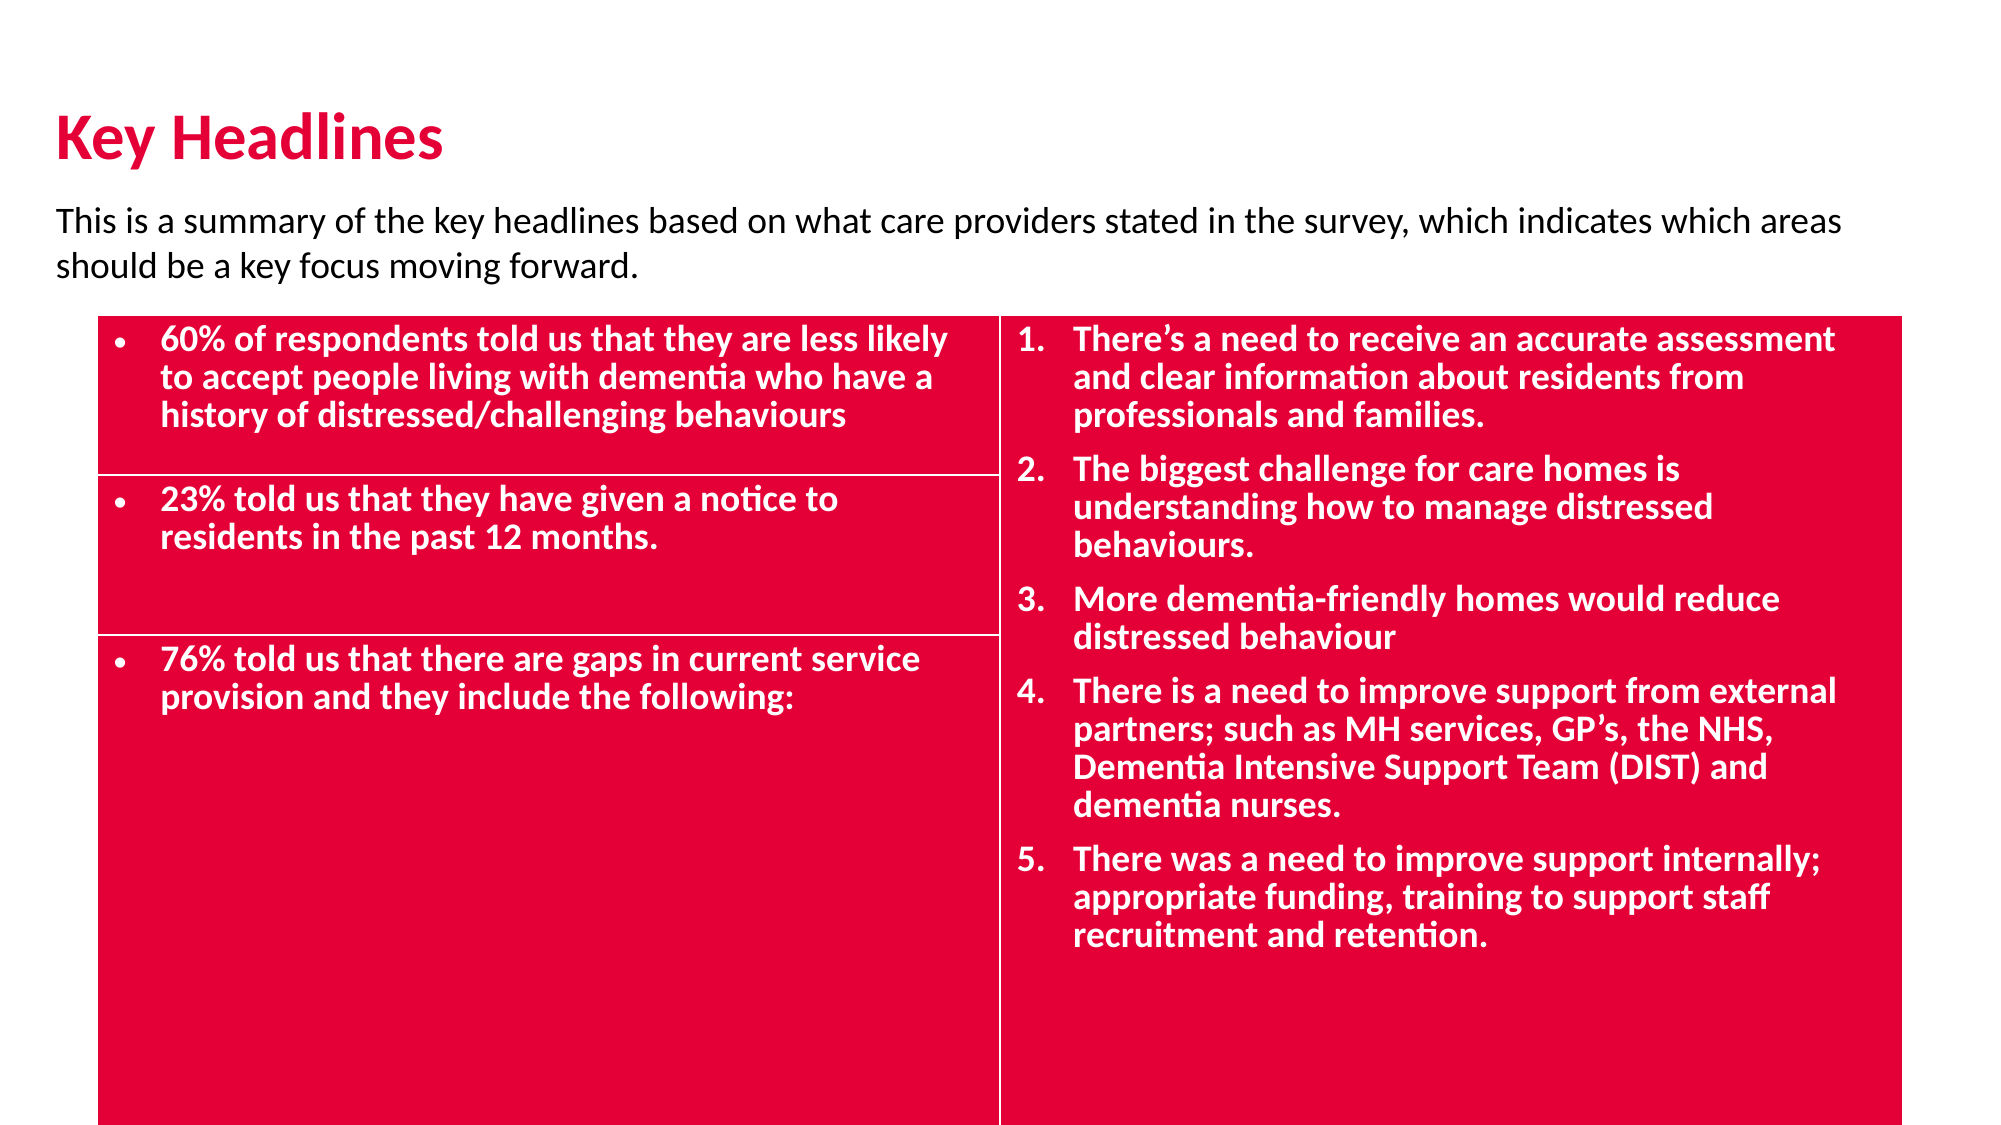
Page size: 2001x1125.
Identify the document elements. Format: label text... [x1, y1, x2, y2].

title Key Headlines [56, 93, 1828, 196]
table_header There’s a need to receive an accurate assessment and clear information about residents from professionals and families. The biggest challenge for care homes is understanding how to manage distressed behaviours. More dementia-friendly homes would reduce distressed behaviour There is a need to improve support from external partners; such as MH services, GP’s, the NHS, Dementia Intensive Support Team (DIST) and dementia nurses. There was a need to improve support internally; appropriate funding, training to support staff recruitment and retention. [1001, 316, 1902, 1125]
table_header 60% of respondents told us that they are less likely to accept people living with dementia who have a history of distressed/challenging behaviours [98, 340, 999, 474]
text_box This is a summary of the key headlines based on what care providers stated in the survey, which indicates which areas should be a key focus moving forward. [55, 196, 1888, 340]
table_cell 23% told us that they have given a notice to residents in the past 12 months. [98, 476, 999, 634]
table_cell 76% told us that there are gaps in current service provision and they include the following: [98, 636, 999, 1125]
